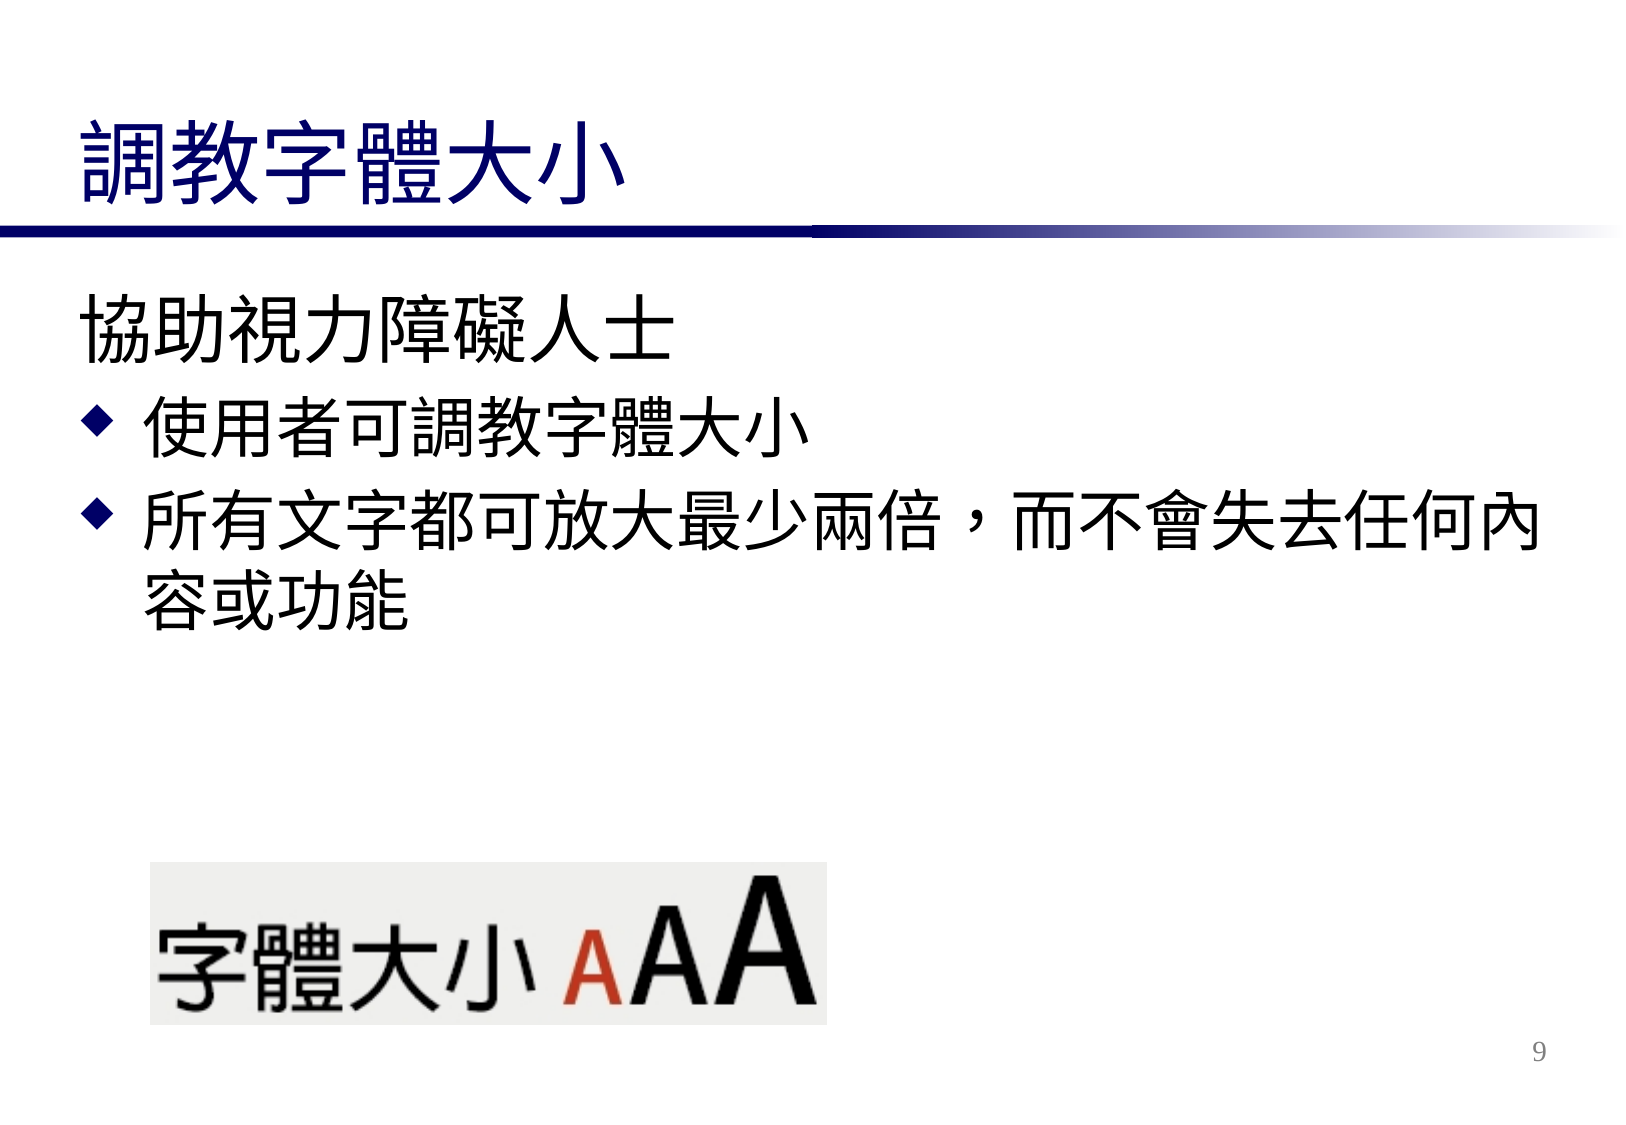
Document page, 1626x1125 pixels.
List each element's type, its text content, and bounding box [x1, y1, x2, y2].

picture [149, 862, 827, 1026]
title 調教字體大小 [62, 43, 1563, 225]
list 協助視力障礙人士 使用者可調教字體大小 所有文字都可放大最少兩倍，而不會失去任何內容或功能 [62, 275, 1563, 1088]
slide_number 9 [1223, 1012, 1563, 1088]
